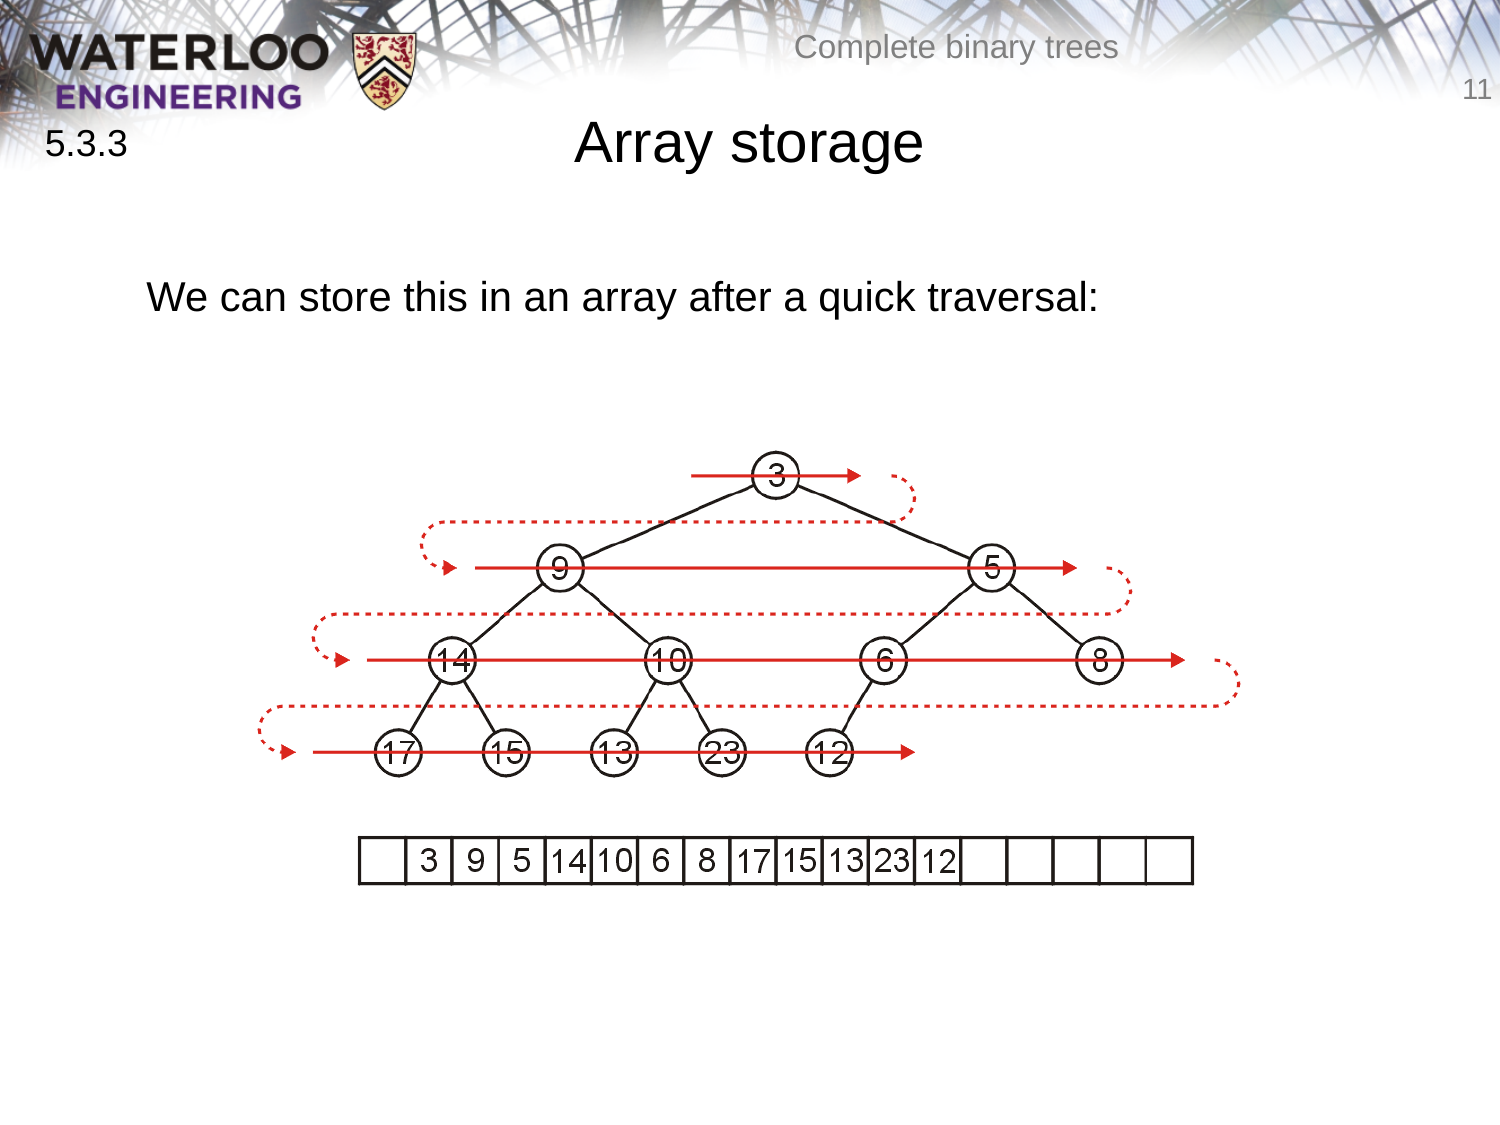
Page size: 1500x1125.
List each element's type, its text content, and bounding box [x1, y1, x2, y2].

title Array storage [74, 44, 1426, 233]
picture [0, 0, 1500, 1125]
text_box 5.3.3 [30, 111, 143, 172]
list We can store this in an array after a quick traversal: [74, 262, 1426, 1006]
